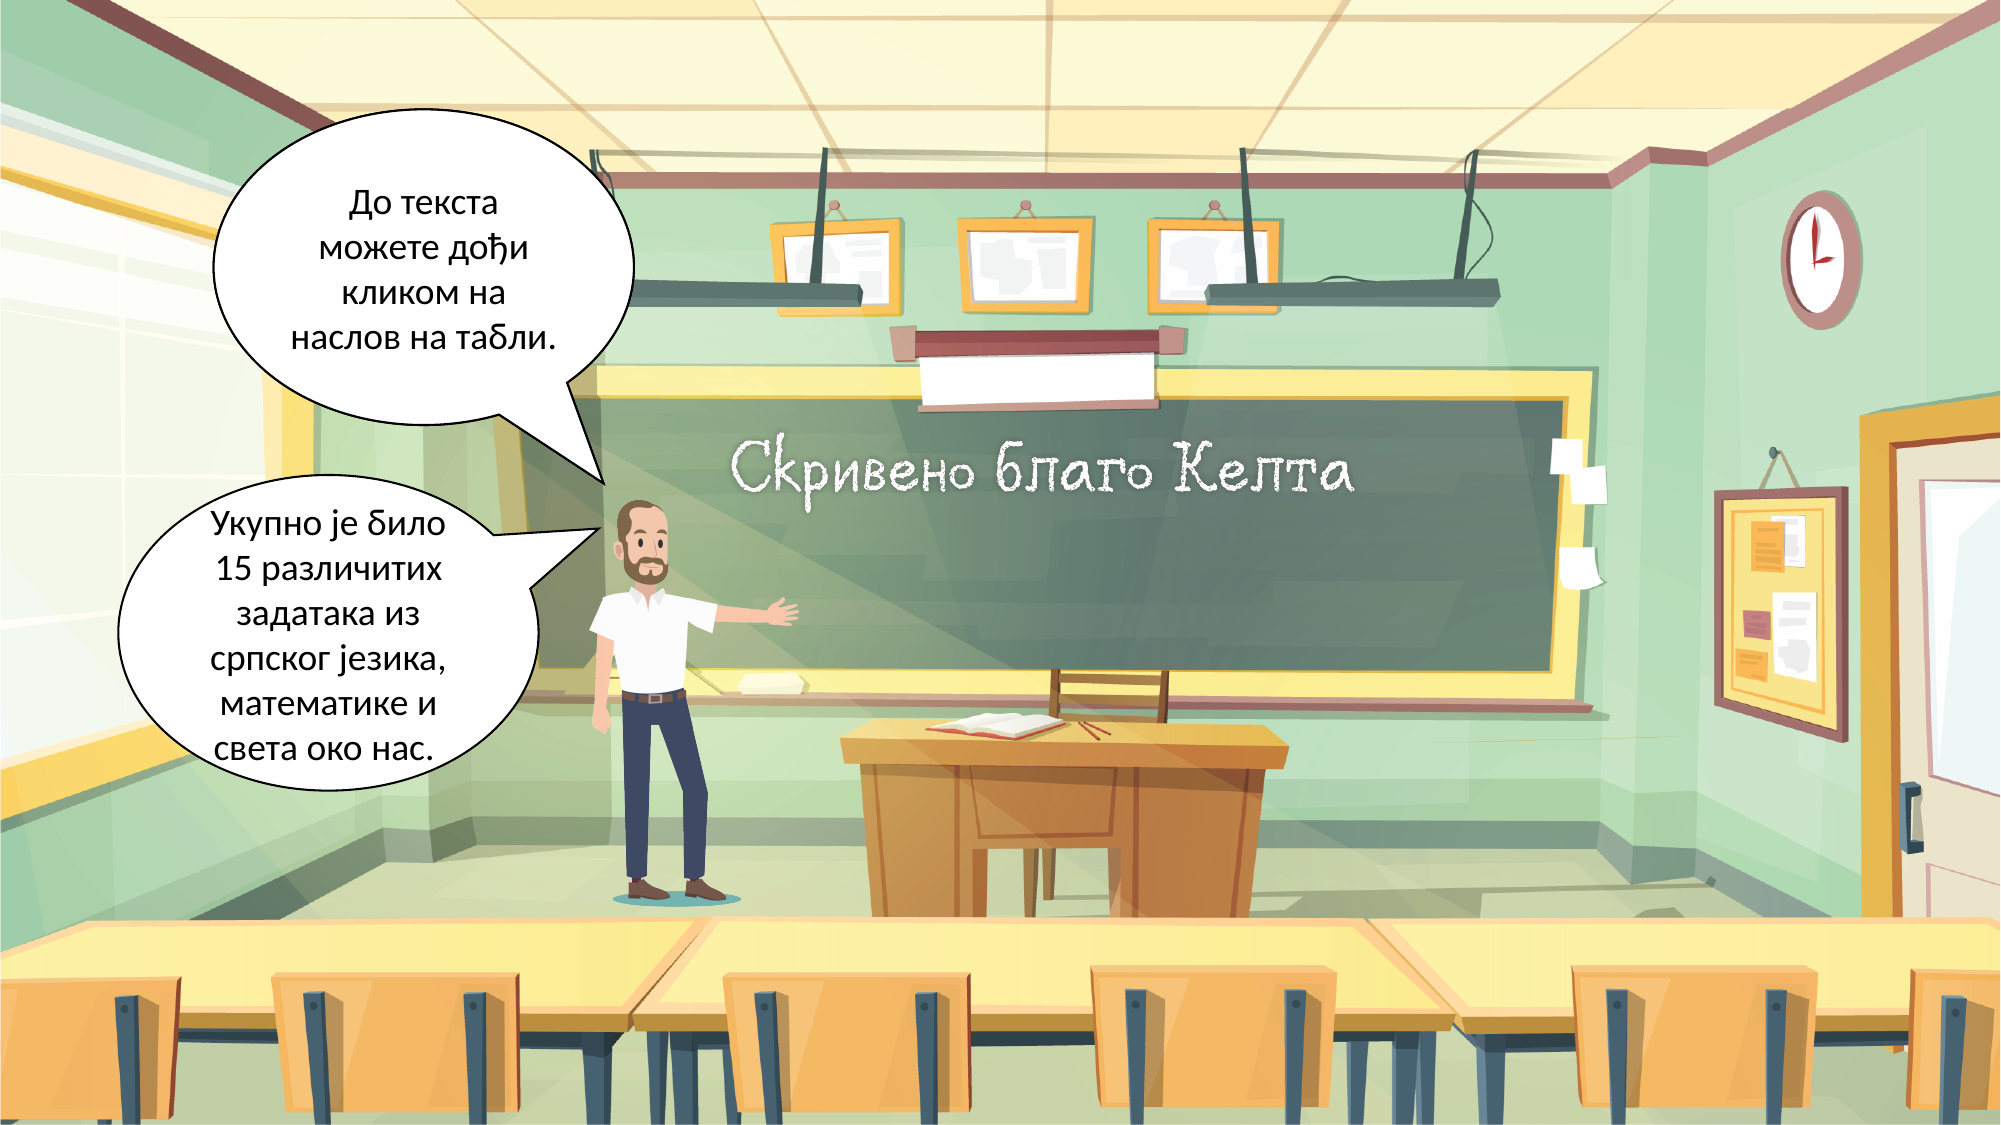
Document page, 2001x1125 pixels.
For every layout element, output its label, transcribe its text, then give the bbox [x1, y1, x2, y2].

text_box До текста можете дођи кликом на наслов на табли. [212, 108, 635, 486]
picture [0, 0, 2001, 1125]
text_box Укупно је било 15 различитих задатака из српског језика, математике и света око нас. [117, 473, 589, 792]
